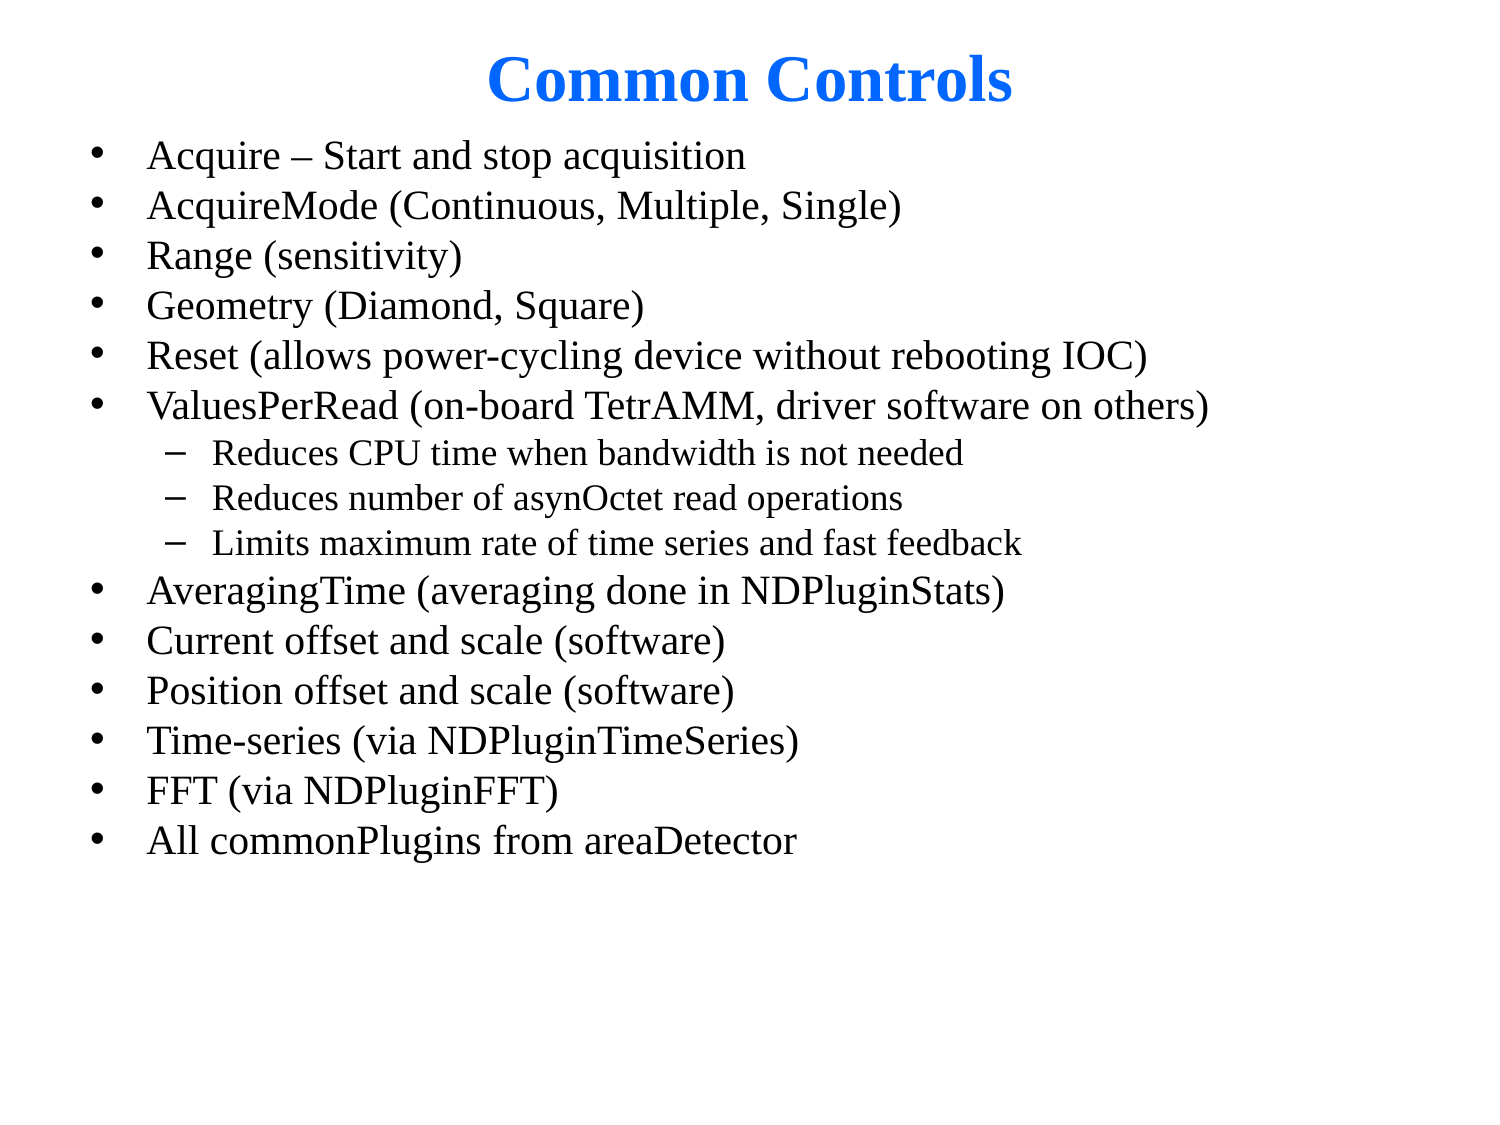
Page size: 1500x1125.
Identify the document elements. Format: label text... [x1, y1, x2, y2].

title Common Controls [75, 12, 1425, 120]
list Acquire – Start and stop acquisition AcquireMode (Continuous, Multiple, Single) Range (sensitivity) Geometry (Diamond, Square) Reset (allows power-cycling device without rebooting IOC) ValuesPerRead (on-board TetrAMM, driver software on others) Reduces CPU time when bandwidth is not needed Reduces number of asynOctet read operations Limits maximum rate of time series and fast feedback AveragingTime (averaging done in NDPluginStats) Current offset and scale (software) Position offset and scale (software) Time-series (via NDPluginTimeSeries) FFT (via NDPluginFFT) All commonPlugins from areaDetector [75, 120, 1425, 863]
